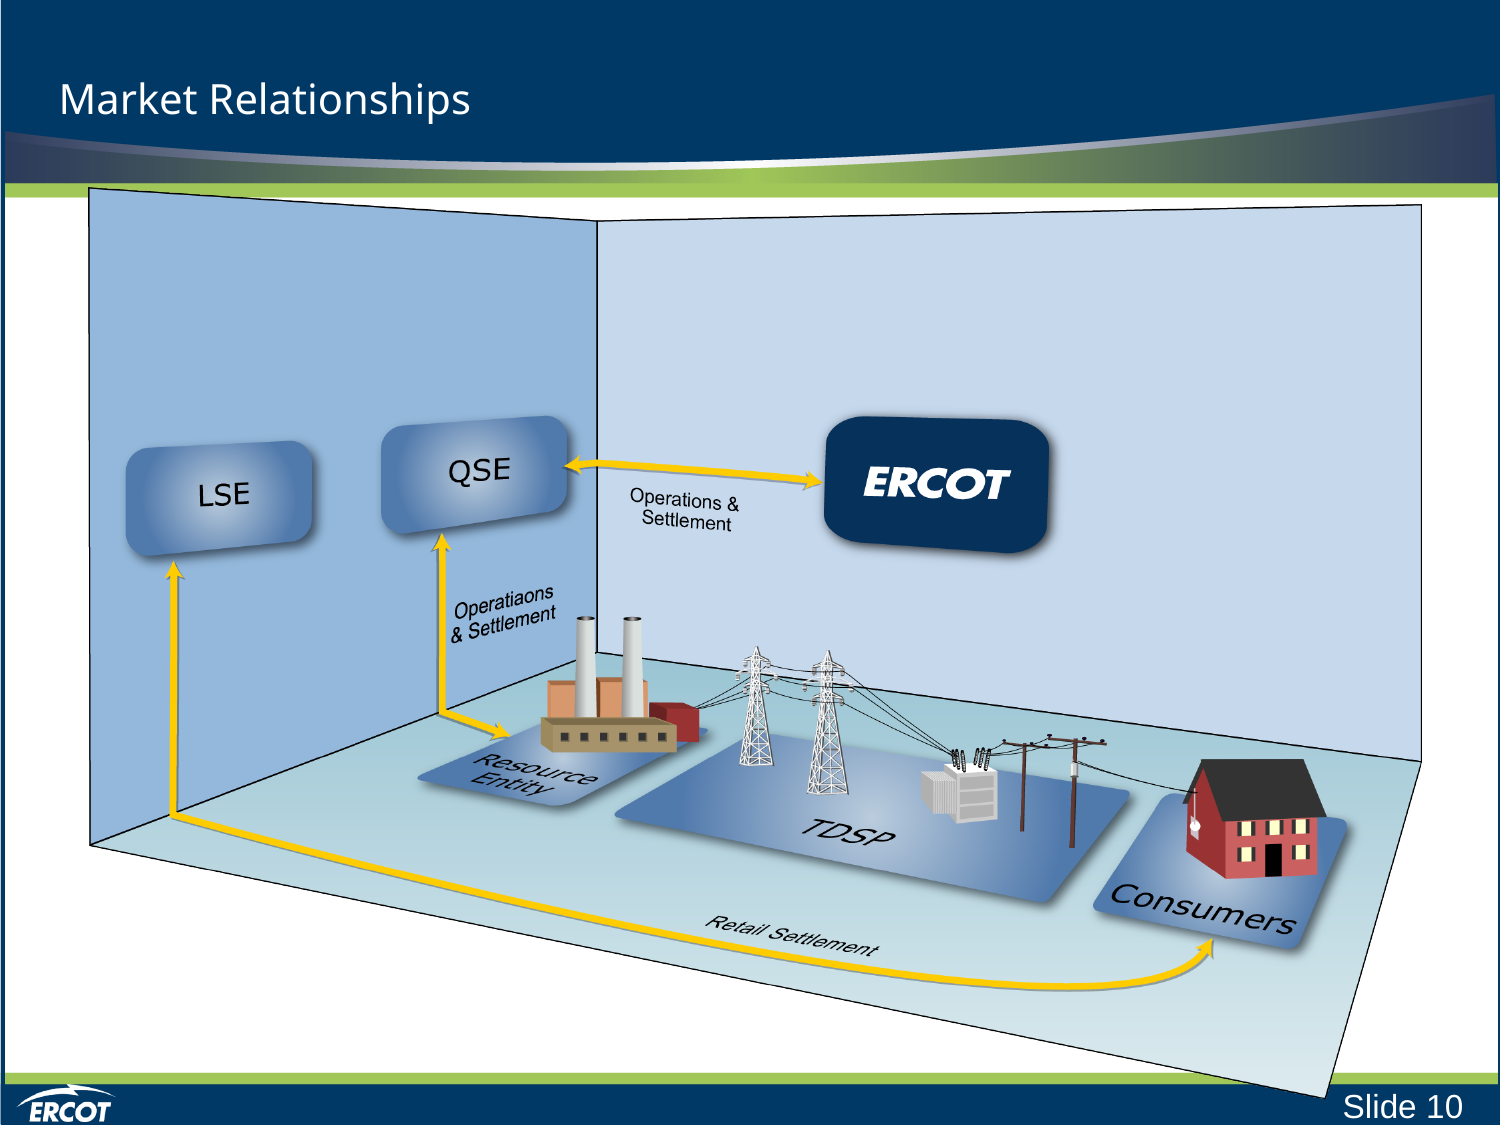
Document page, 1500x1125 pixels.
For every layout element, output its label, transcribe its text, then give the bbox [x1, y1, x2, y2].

title Market Relationships [43, 52, 1463, 143]
picture [0, 0, 1500, 1125]
